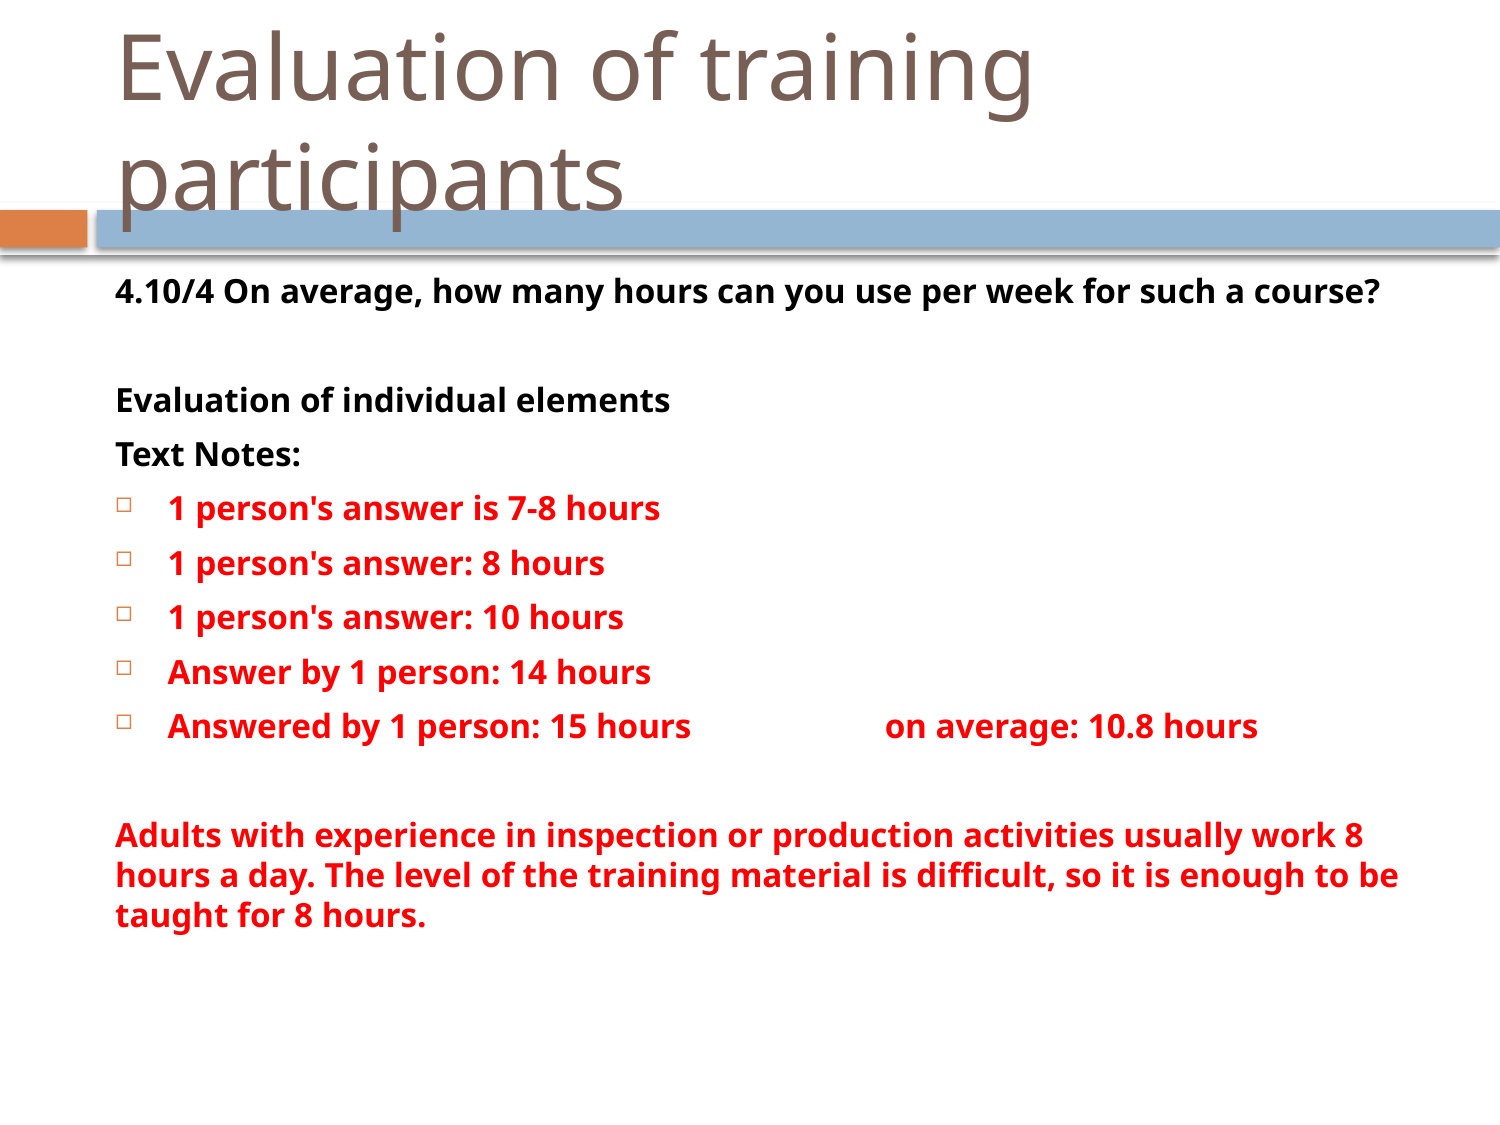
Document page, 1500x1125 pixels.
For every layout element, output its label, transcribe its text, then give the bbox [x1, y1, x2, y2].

title Evaluation of training participants [100, 37, 1438, 200]
list 4.10/4 On average, how many hours can you use per week for such a course? Evaluation of individual elements Text Notes: 1 person's answer is 7-8 hours 1 person's answer: 8 hours 1 person's answer: 10 hours Answer by 1 person: 14 hours Answered by 1 person: 15 hours on average: 10.8 hours Adults with experience in inspection or production activities usually work 8 hours a day. The level of the training material is difficult, so it is enough to be taught for 8 hours. [100, 262, 1438, 1000]
